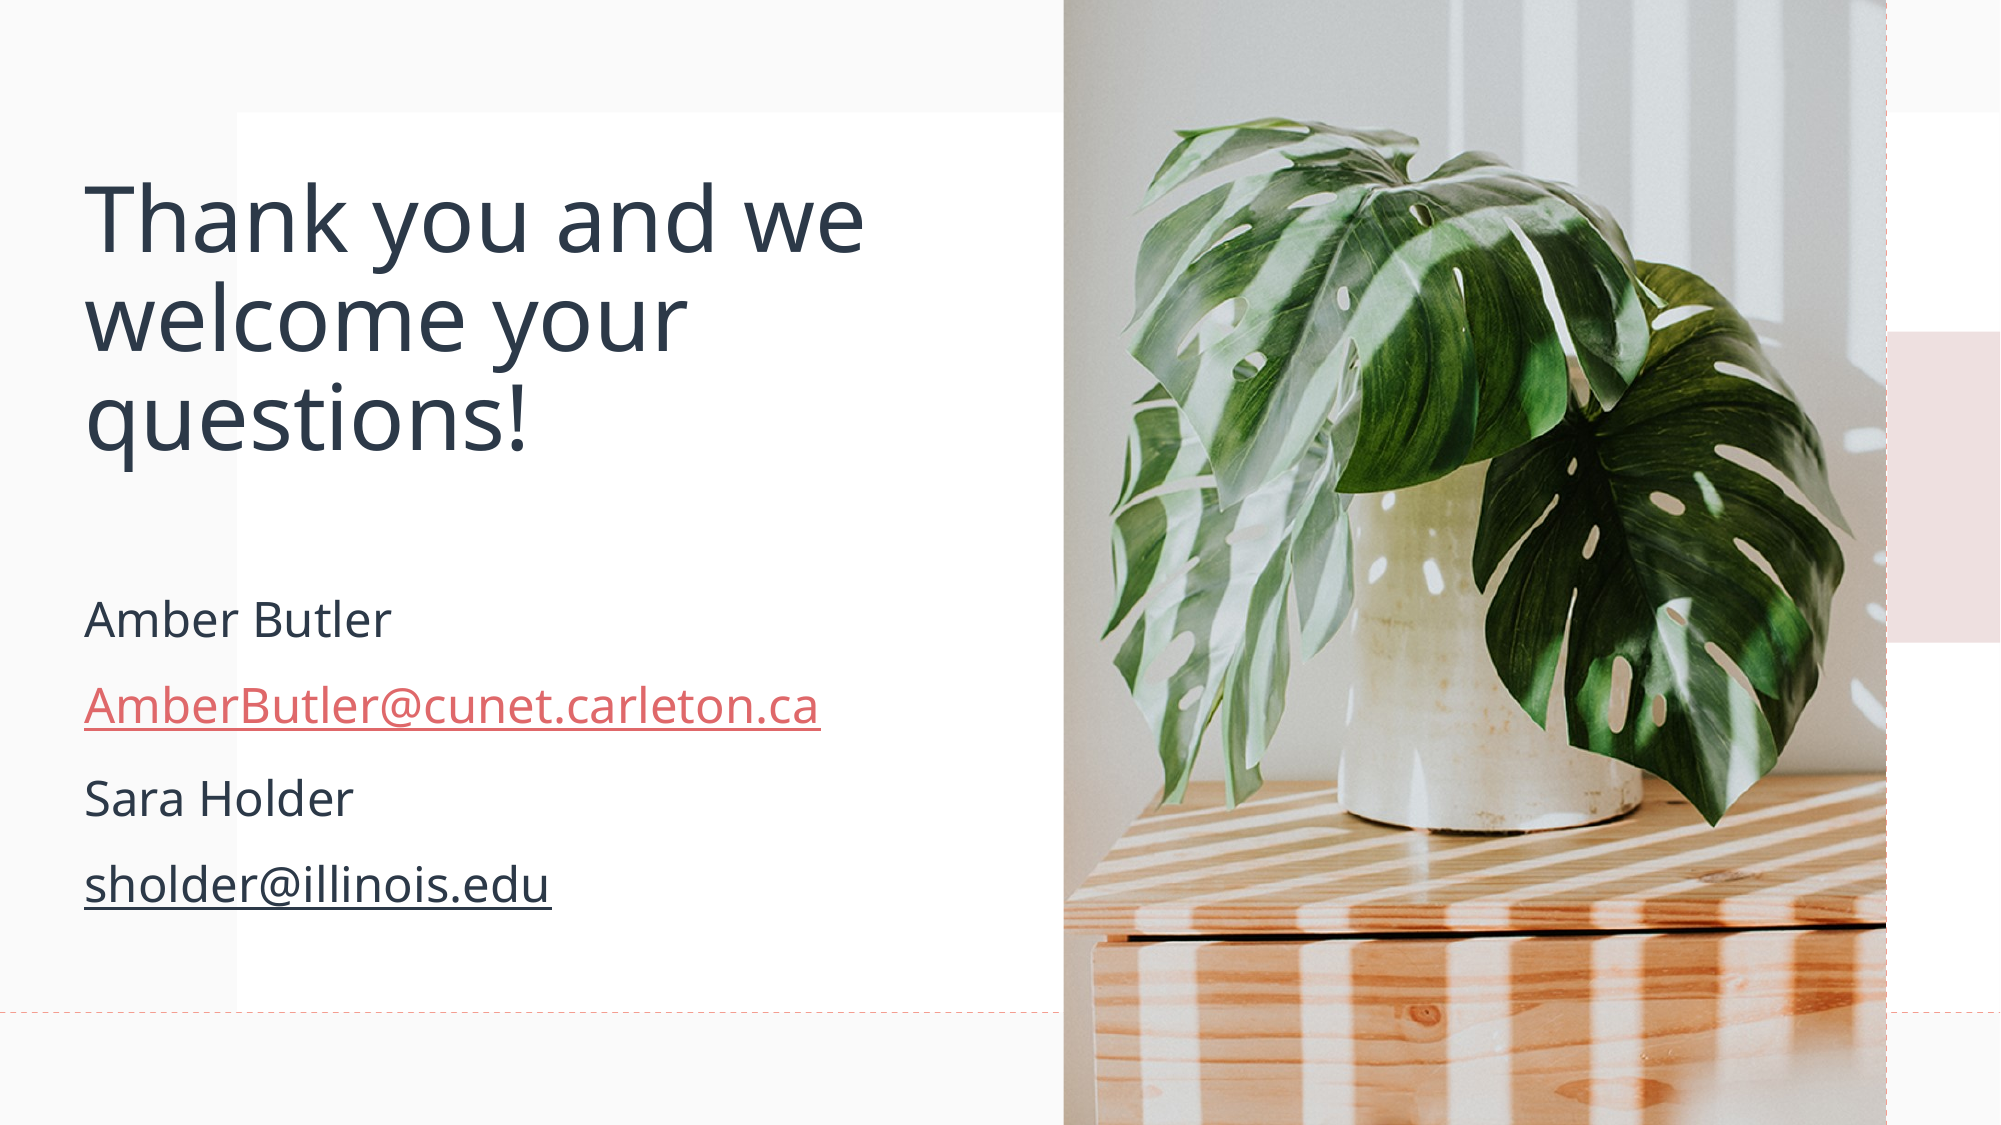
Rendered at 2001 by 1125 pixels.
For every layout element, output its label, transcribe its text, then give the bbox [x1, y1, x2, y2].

list Amber Butler AmberButler@cunet.carleton.ca Sara Holder sholder@illinois.edu [69, 575, 1000, 932]
title Thank you and we welcome your questions! [69, 94, 996, 550]
picture [1063, 0, 1886, 1125]
